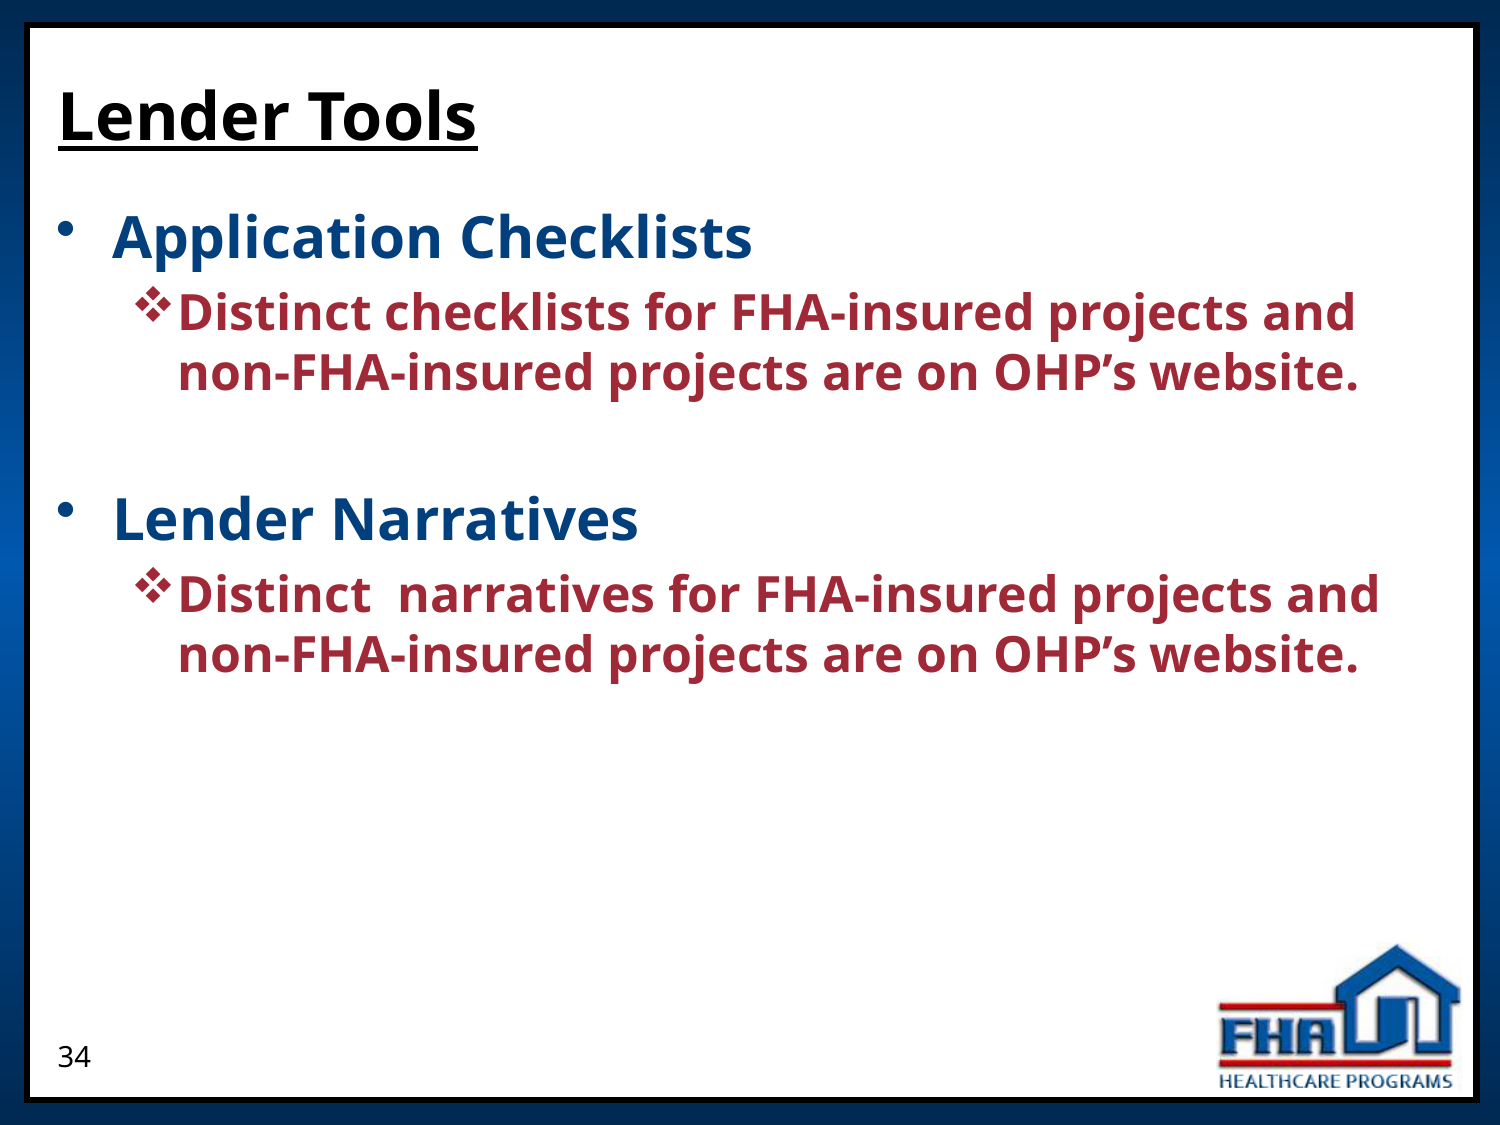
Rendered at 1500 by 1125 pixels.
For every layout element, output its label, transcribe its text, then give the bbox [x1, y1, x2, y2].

title Lender Tools [42, 34, 1467, 194]
picture [1216, 967, 1463, 1092]
list Application Checklists Distinct checklists for FHA-insured projects and non-FHA-insured projects are on OHP’s website. Lender Narratives Distinct narratives for FHA-insured projects and non-FHA-insured projects are on OHP’s website. [40, 192, 1464, 967]
